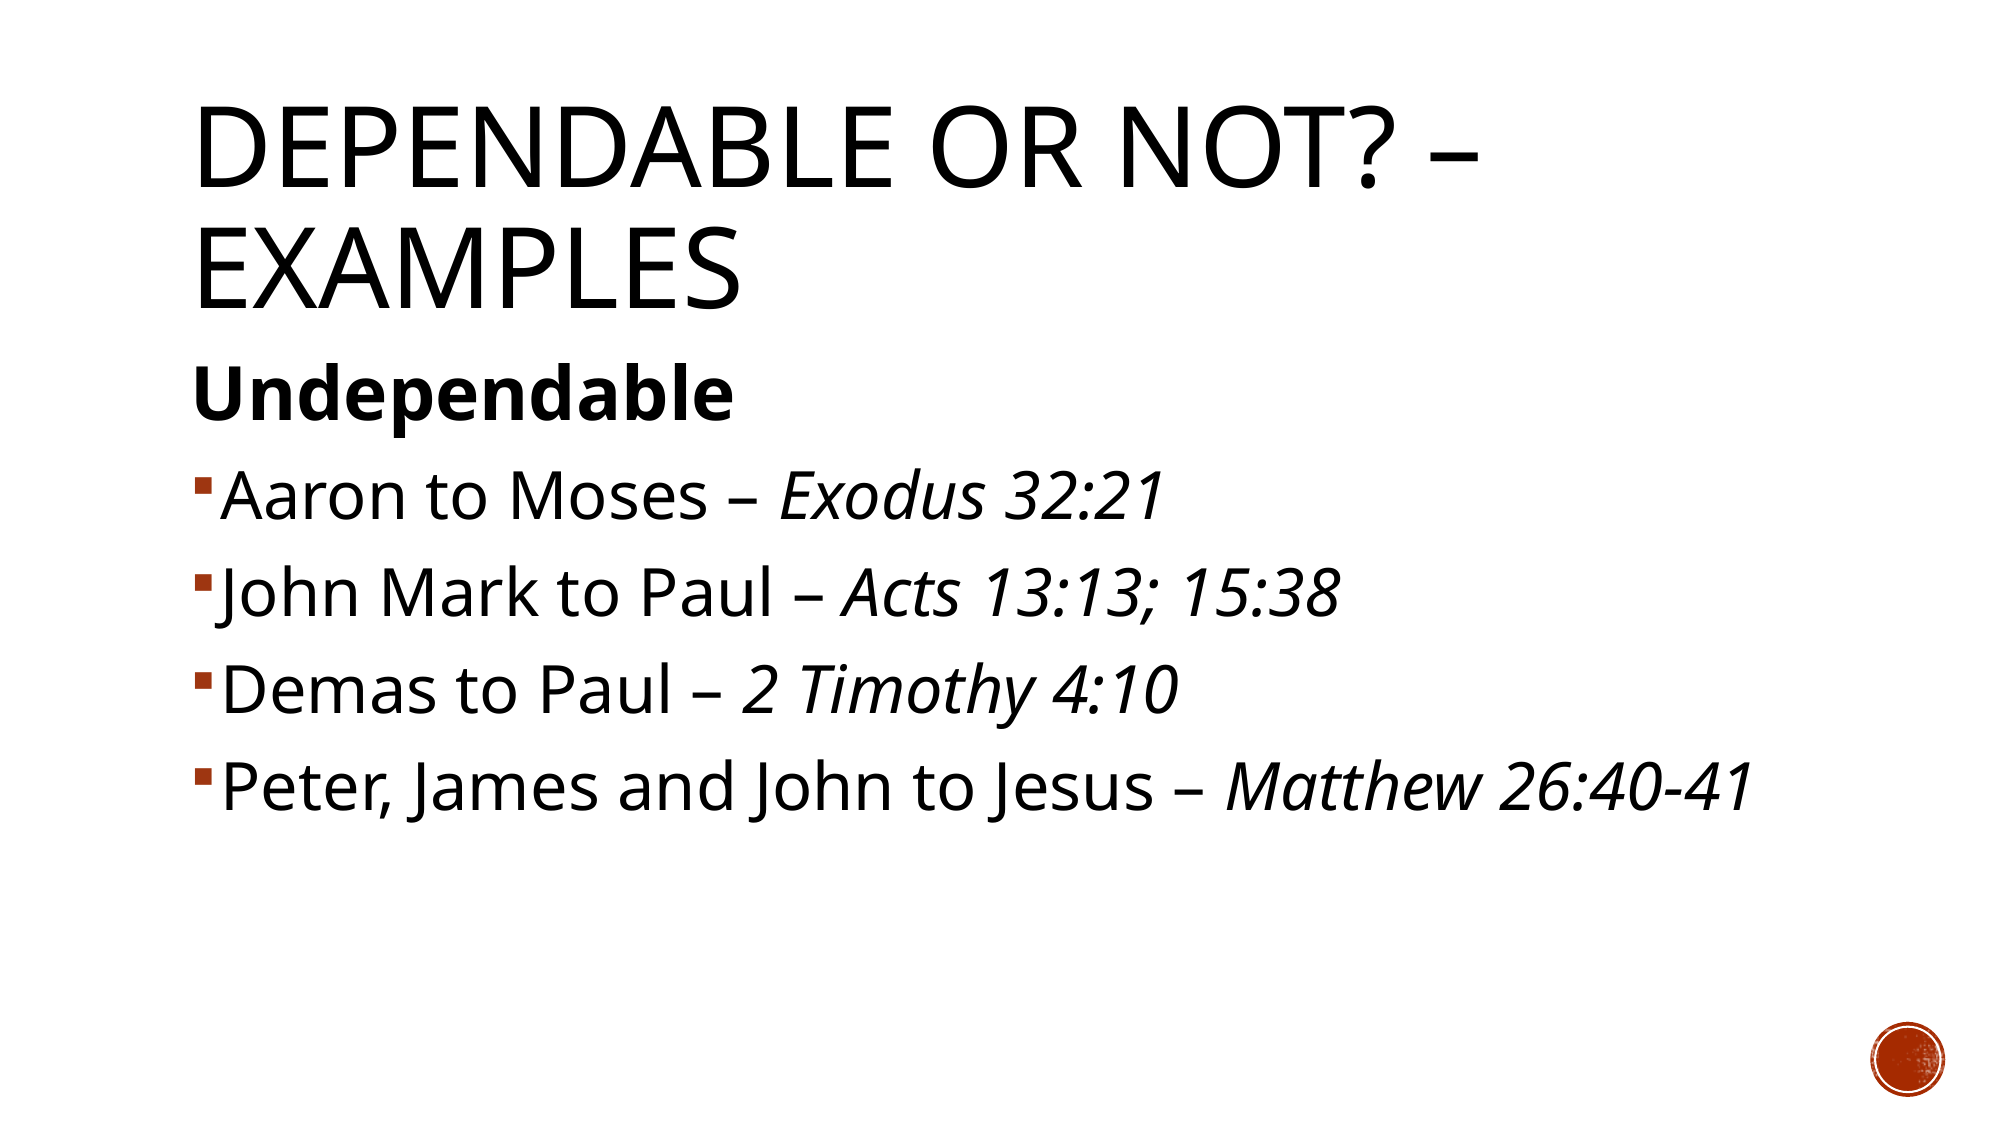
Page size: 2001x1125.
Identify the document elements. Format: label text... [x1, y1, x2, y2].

list Undependable Aaron to Moses – Exodus 32:21 John Mark to Paul – Acts 13:13; 15:38 Demas to Paul – 2 Timothy 4:10 Peter, James and John to Jesus – Matthew 26:40-41 [175, 348, 1826, 1013]
title Dependable or not? – Examples [175, 79, 1826, 344]
